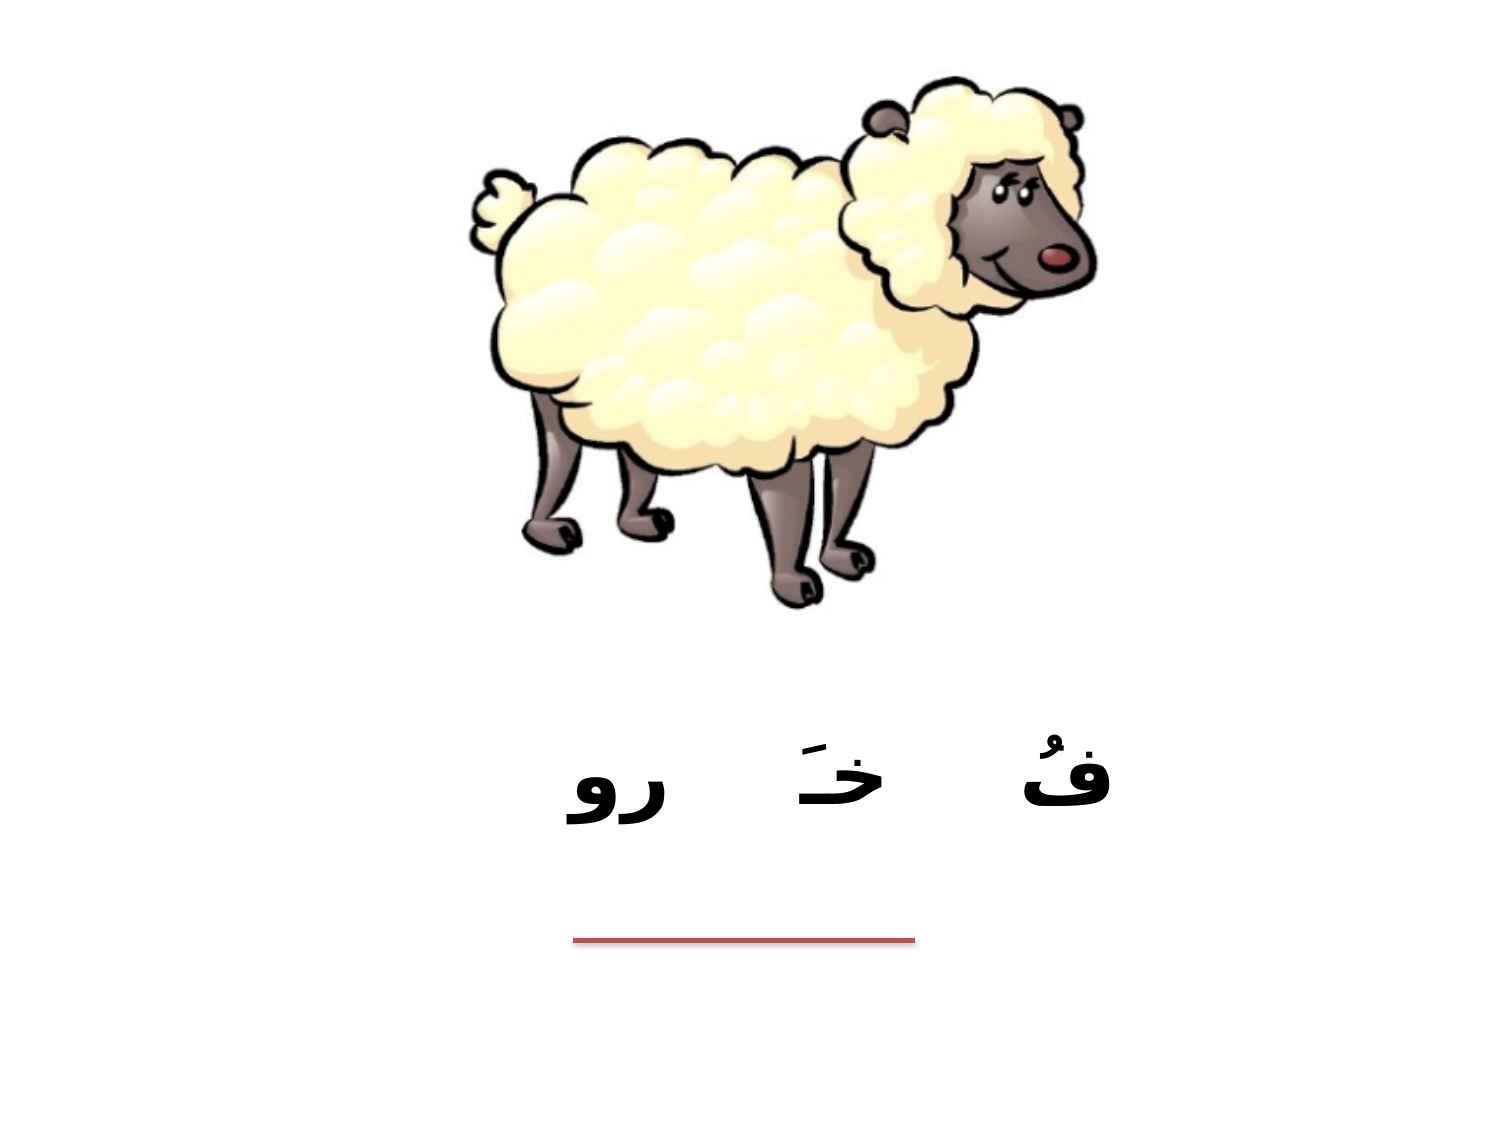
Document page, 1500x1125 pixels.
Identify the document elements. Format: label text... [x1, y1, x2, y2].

text_box فُ خـَ رو [394, 663, 1133, 978]
picture [442, 54, 1124, 629]
